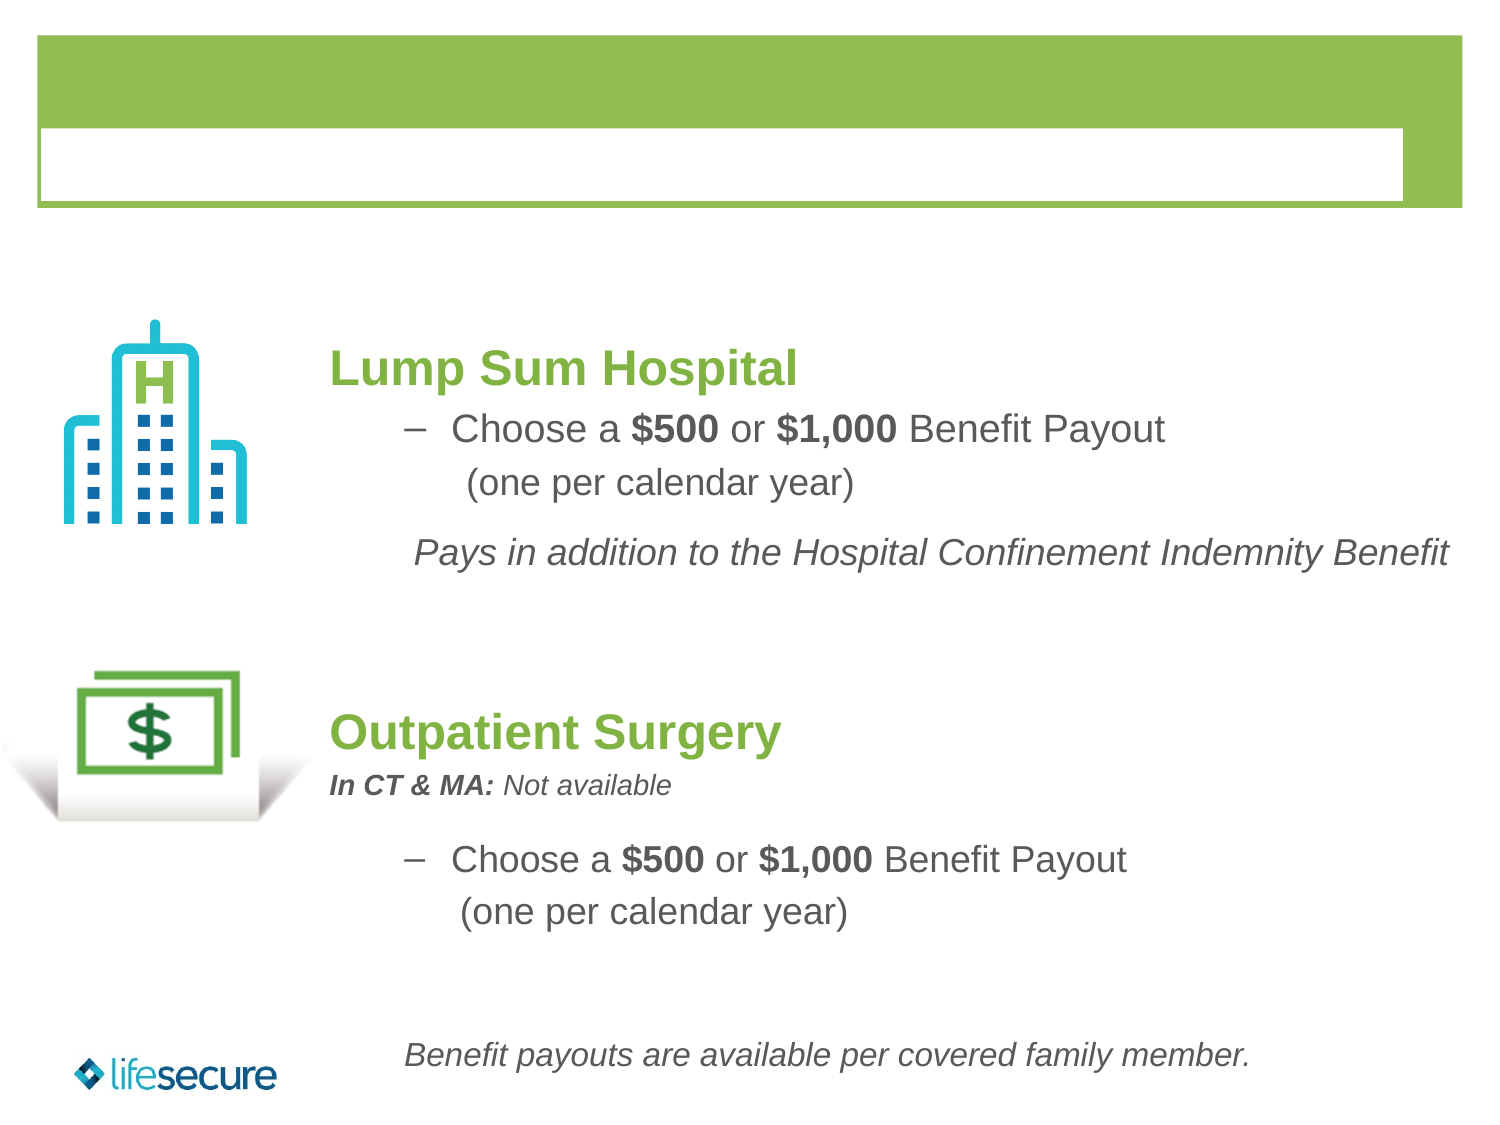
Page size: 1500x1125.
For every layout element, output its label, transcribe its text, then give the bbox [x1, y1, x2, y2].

title Optional Benefit Riders [41, 128, 1403, 201]
picture [3, 615, 326, 839]
picture [40, 307, 270, 536]
picture [72, 1053, 279, 1097]
text_box Benefit payouts are available per covered family member. [314, 1026, 1375, 1081]
list Lump Sum Hospital Choose a $500 or $1,000 Benefit Payout (one per calendar year) Pays in addition to the Hospital Confinement Indemnity Benefit Outpatient Surgery In CT & MA: Not available Choose a $500 or $1,000 Benefit Payout (one per calendar year) [314, 327, 1497, 1096]
